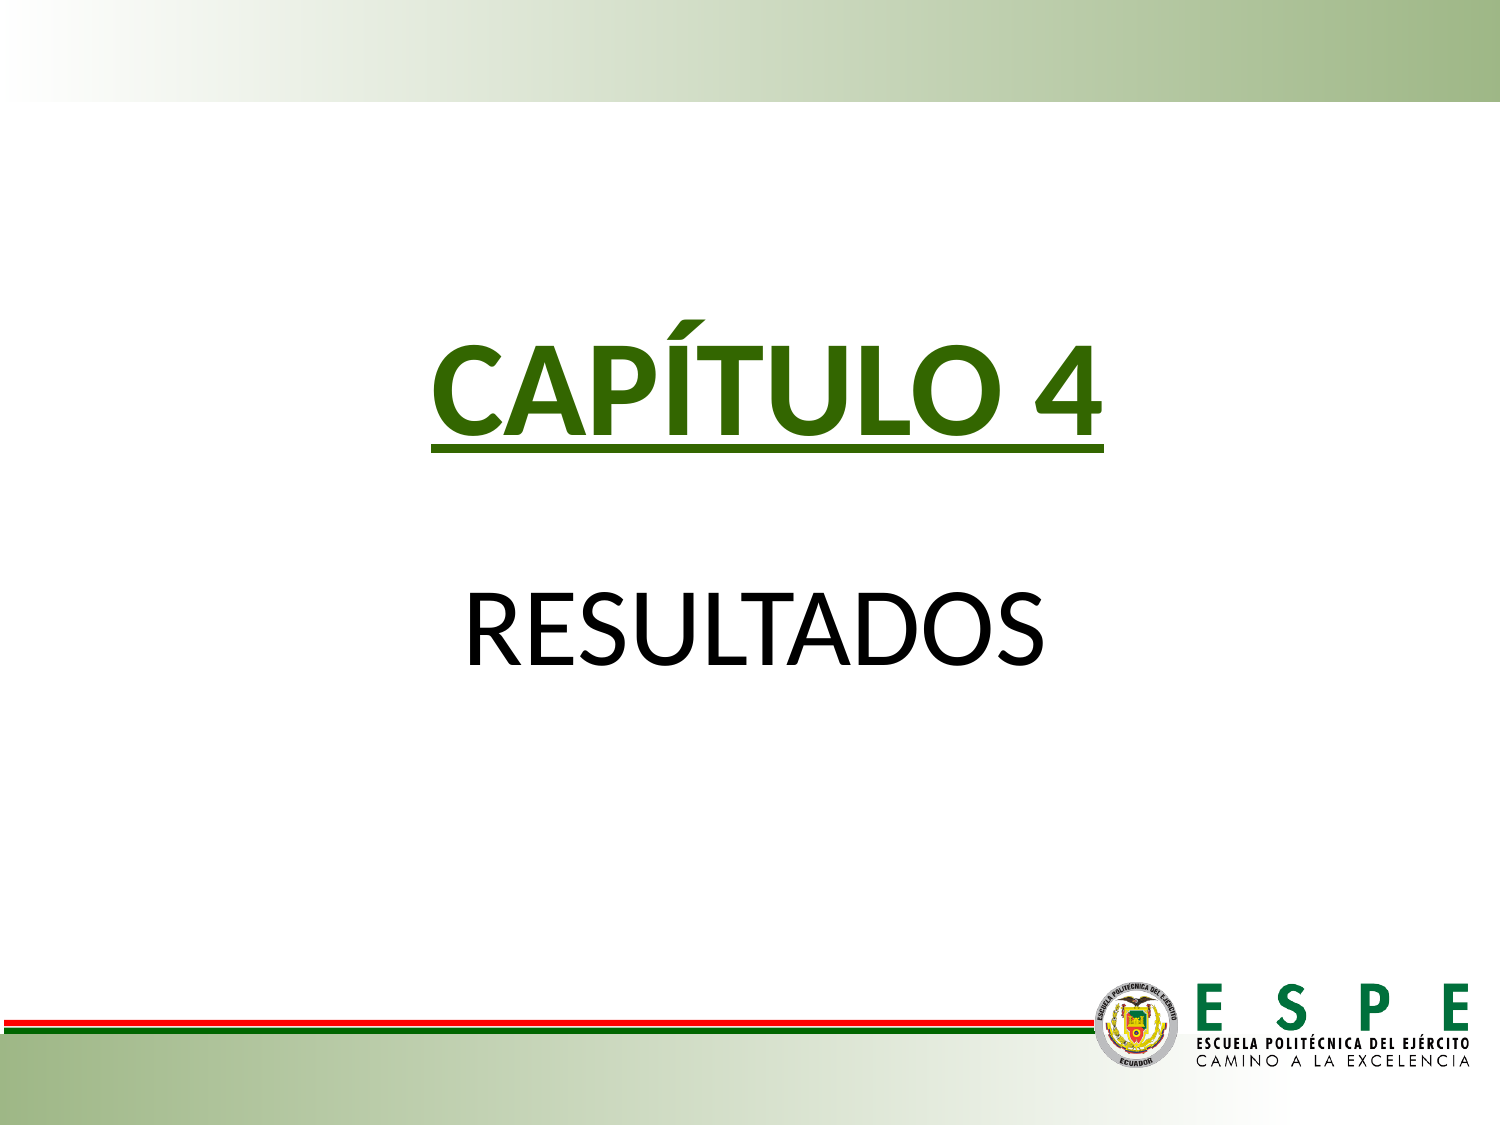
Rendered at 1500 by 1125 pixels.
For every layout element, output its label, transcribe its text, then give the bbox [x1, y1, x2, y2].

picture [1057, 964, 1500, 1093]
text_box CAPÍTULO 4 RESULTADOS [395, 290, 1140, 696]
